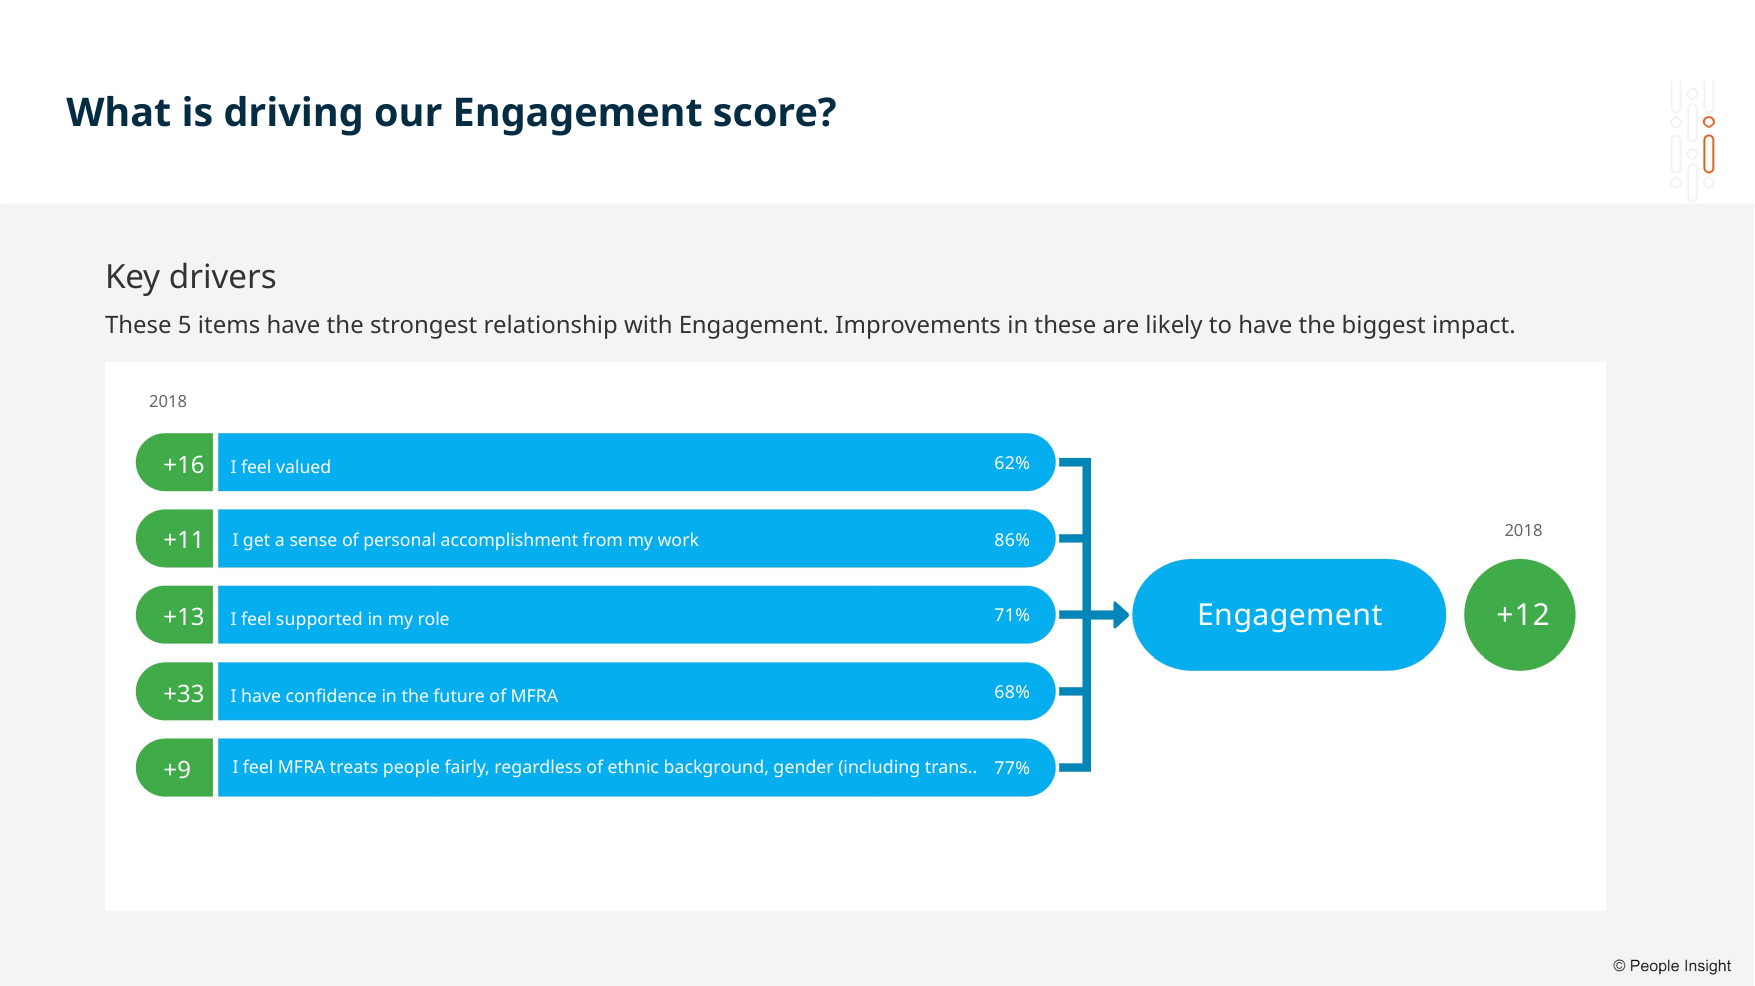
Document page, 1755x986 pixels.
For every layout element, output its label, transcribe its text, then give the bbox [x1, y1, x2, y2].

text_box 62% 86% 71% 68% 77% [994, 451, 1056, 755]
text_box These 5 items have the strongest relationship with Engagement. Improvements in these are likely to have the biggest impact. [105, 309, 1659, 339]
text_box +13 I feel supported in my role [163, 600, 485, 631]
text_box What is driving our Engagement score? [66, 86, 877, 135]
text_box +16 I feel valued [163, 448, 357, 479]
text_box +11 [163, 524, 243, 554]
text_box +9 [163, 753, 229, 783]
text_box I get a sense of personal accomplishment from my work [232, 528, 744, 550]
text_box 2018 [1504, 519, 1622, 540]
text_box 2018 [149, 391, 267, 412]
text_box Engagement [1197, 593, 1423, 632]
text_box Key drivers [105, 256, 316, 296]
text_box I feel MFRA treats people fairly, regardless of ethnic background, gender (including trans.. [232, 755, 1056, 777]
text_box [0, 0, 1755, 986]
text_box +12 [1496, 593, 1598, 632]
text_box +33 I have confidence in the future of MFRA [163, 677, 606, 708]
